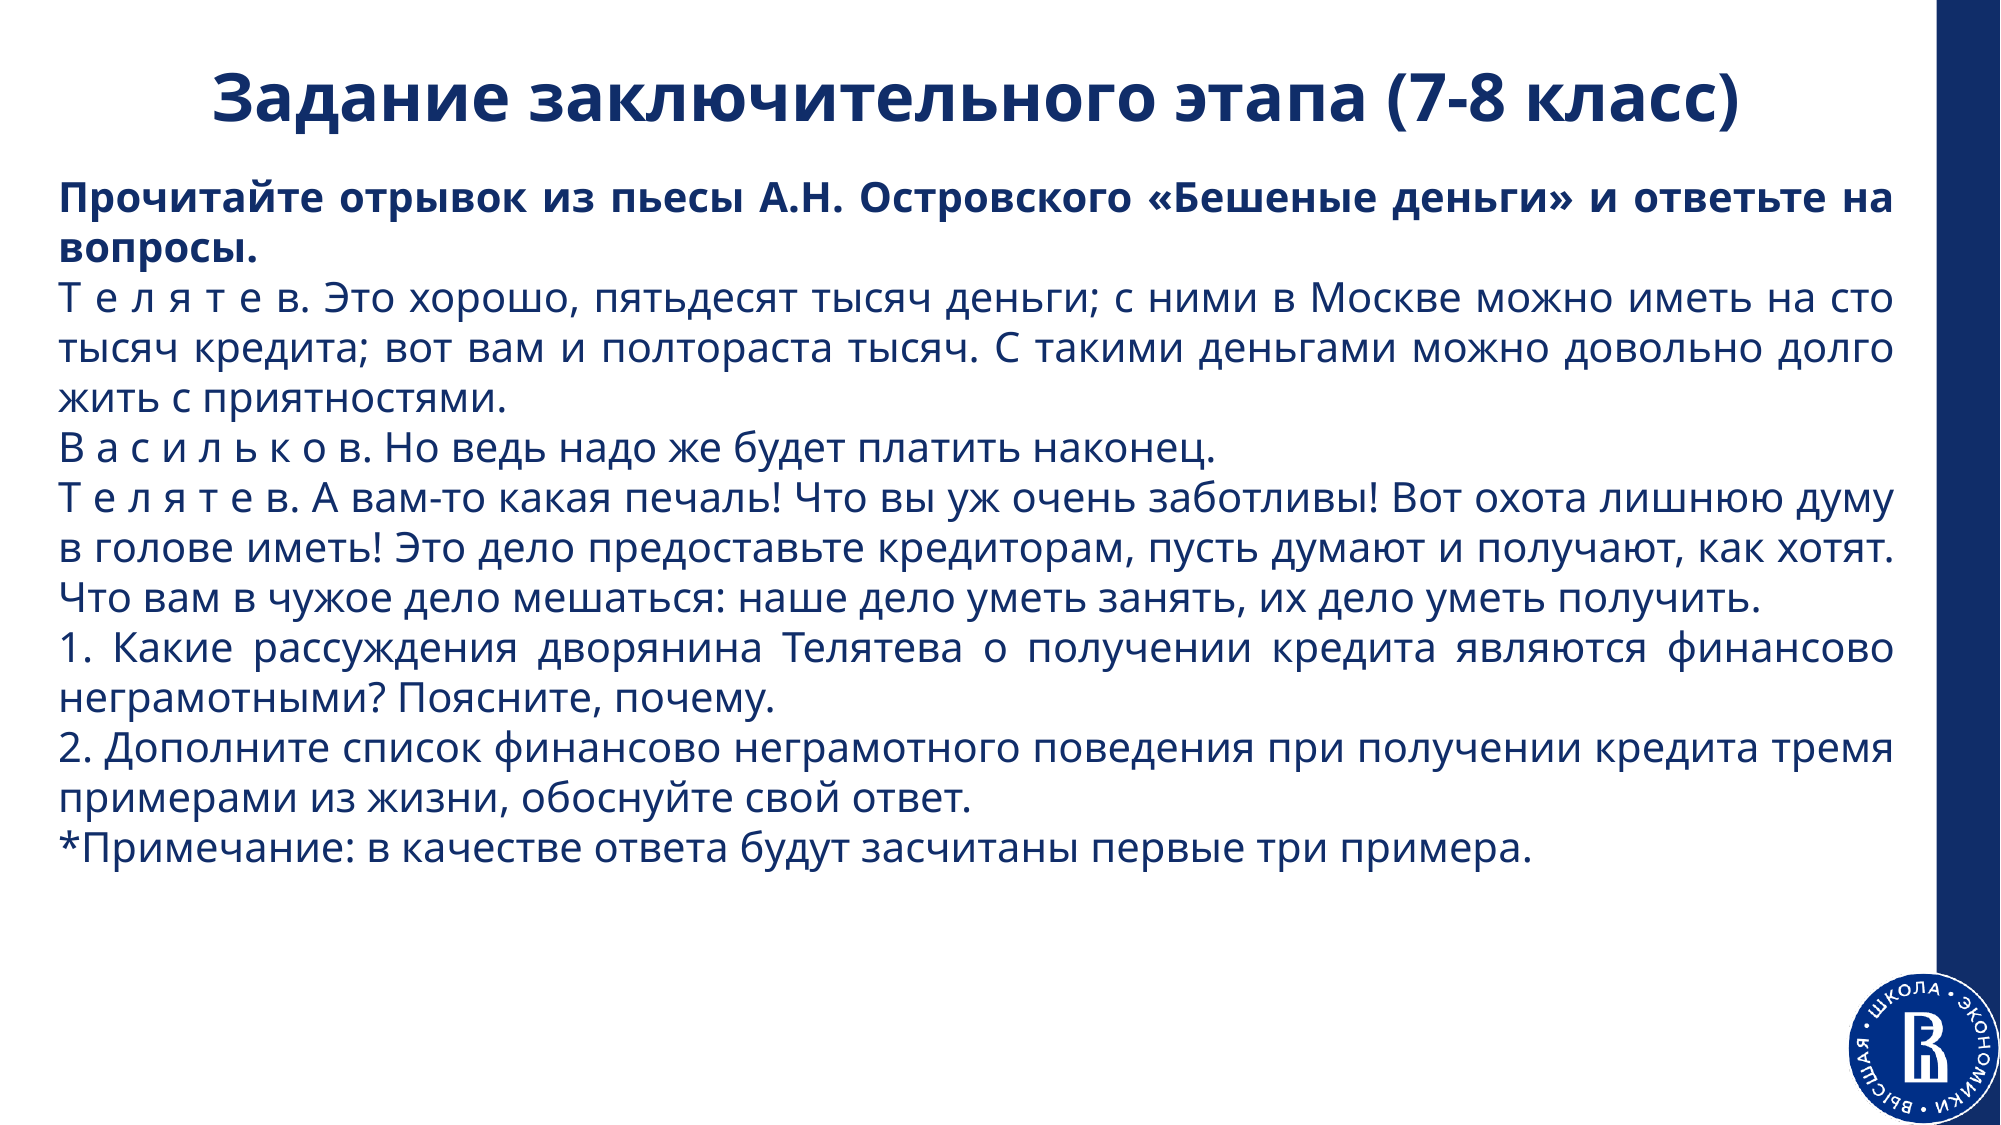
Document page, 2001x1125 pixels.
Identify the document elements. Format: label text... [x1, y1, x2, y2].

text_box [1846, 0, 2000, 1125]
title Задание заключительного этапа (7-8 класс) [105, 15, 1846, 161]
text_box Прочитайте отрывок из пьесы А.Н. Островского «Бешеные деньги» и ответьте на вопросы. Т е л я т е в. Это хорошо, пятьдесят тысяч деньги; с ними в Москве можно иметь на сто тысяч кредита; вот вам и полтораста тысяч. С такими деньгами можно довольно долго жить с приятностями. В а с и л ь к о в. Но ведь надо же будет платить наконец. Т е л я т е в. А вам-то какая печаль! Что вы уж очень заботливы! Вот охота лишнюю думу в голове иметь! Это дело предоставьте кредиторам, пусть думают и получают, как хотят. Что вам в чужое дело мешаться: наше дело уметь занять, их дело уметь получить. 1. Какие рассуждения дворянина Телятева о получении кредита являются финансово неграмотными? Поясните, почему. 2. Дополните список финансово неграмотного поведения при получении кредита тремя примерами из жизни, обоснуйте свой ответ. *Примечание: в качестве ответа будут засчитаны первые три примера. [40, 161, 1846, 647]
